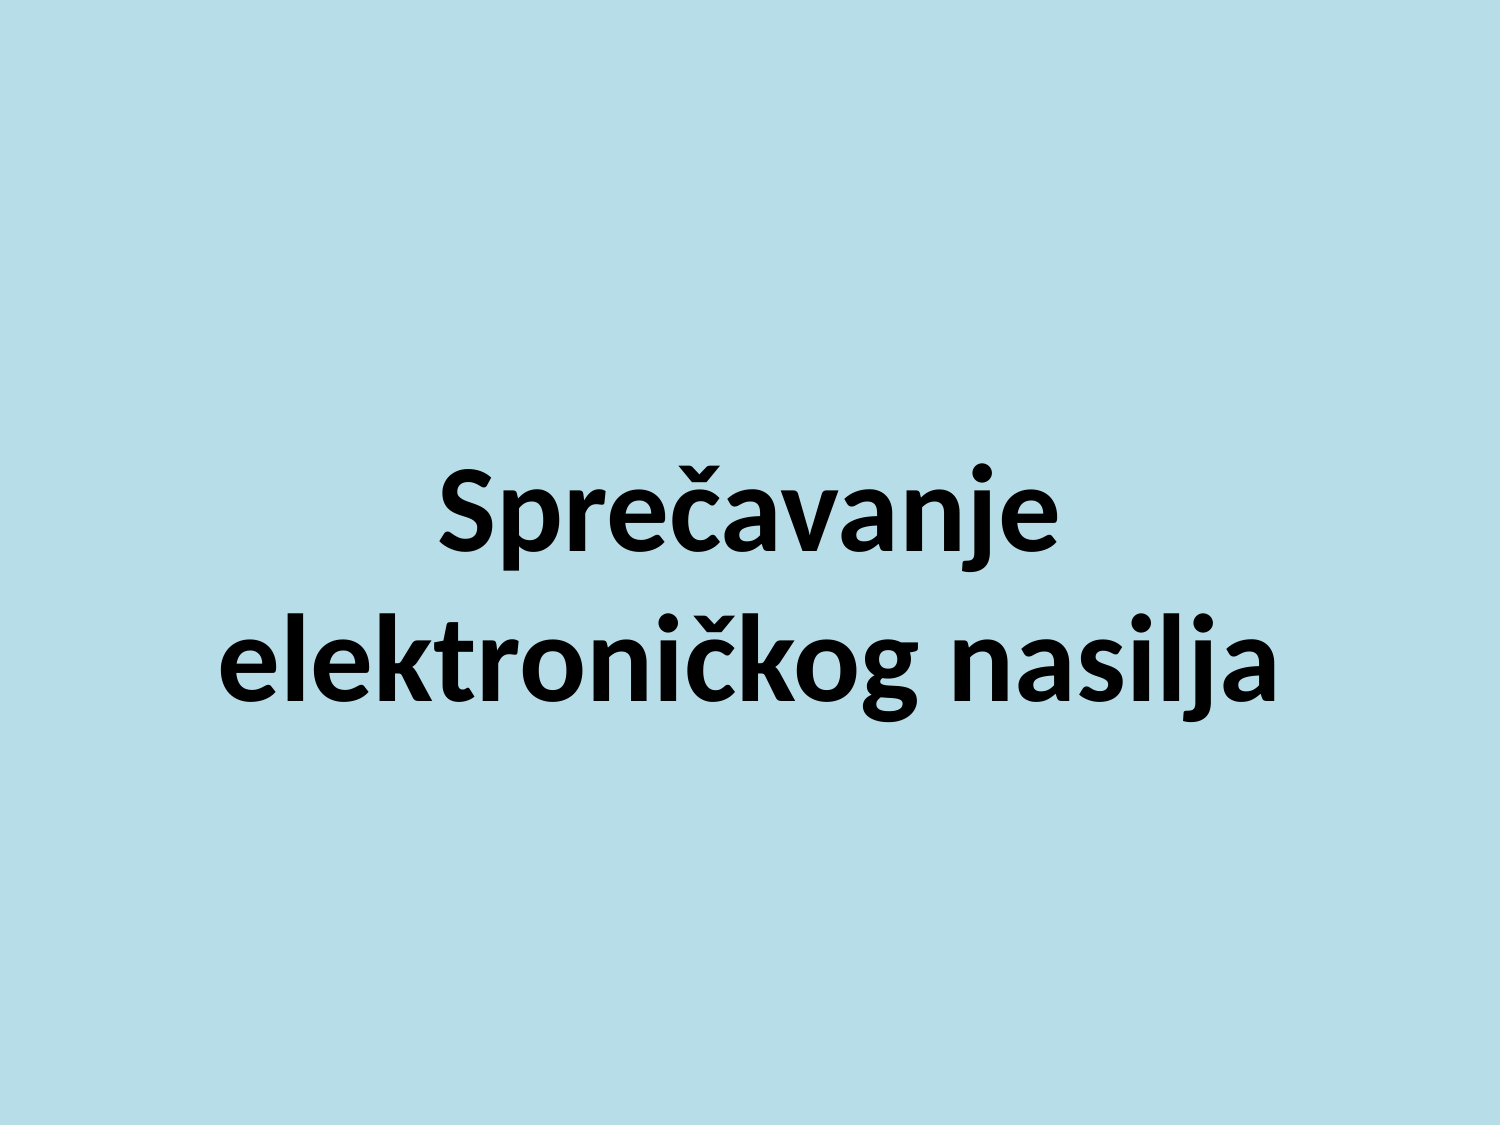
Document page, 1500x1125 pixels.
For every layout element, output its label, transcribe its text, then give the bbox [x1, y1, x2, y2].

title Sprečavanje elektroničkog nasilja [112, 456, 1388, 698]
